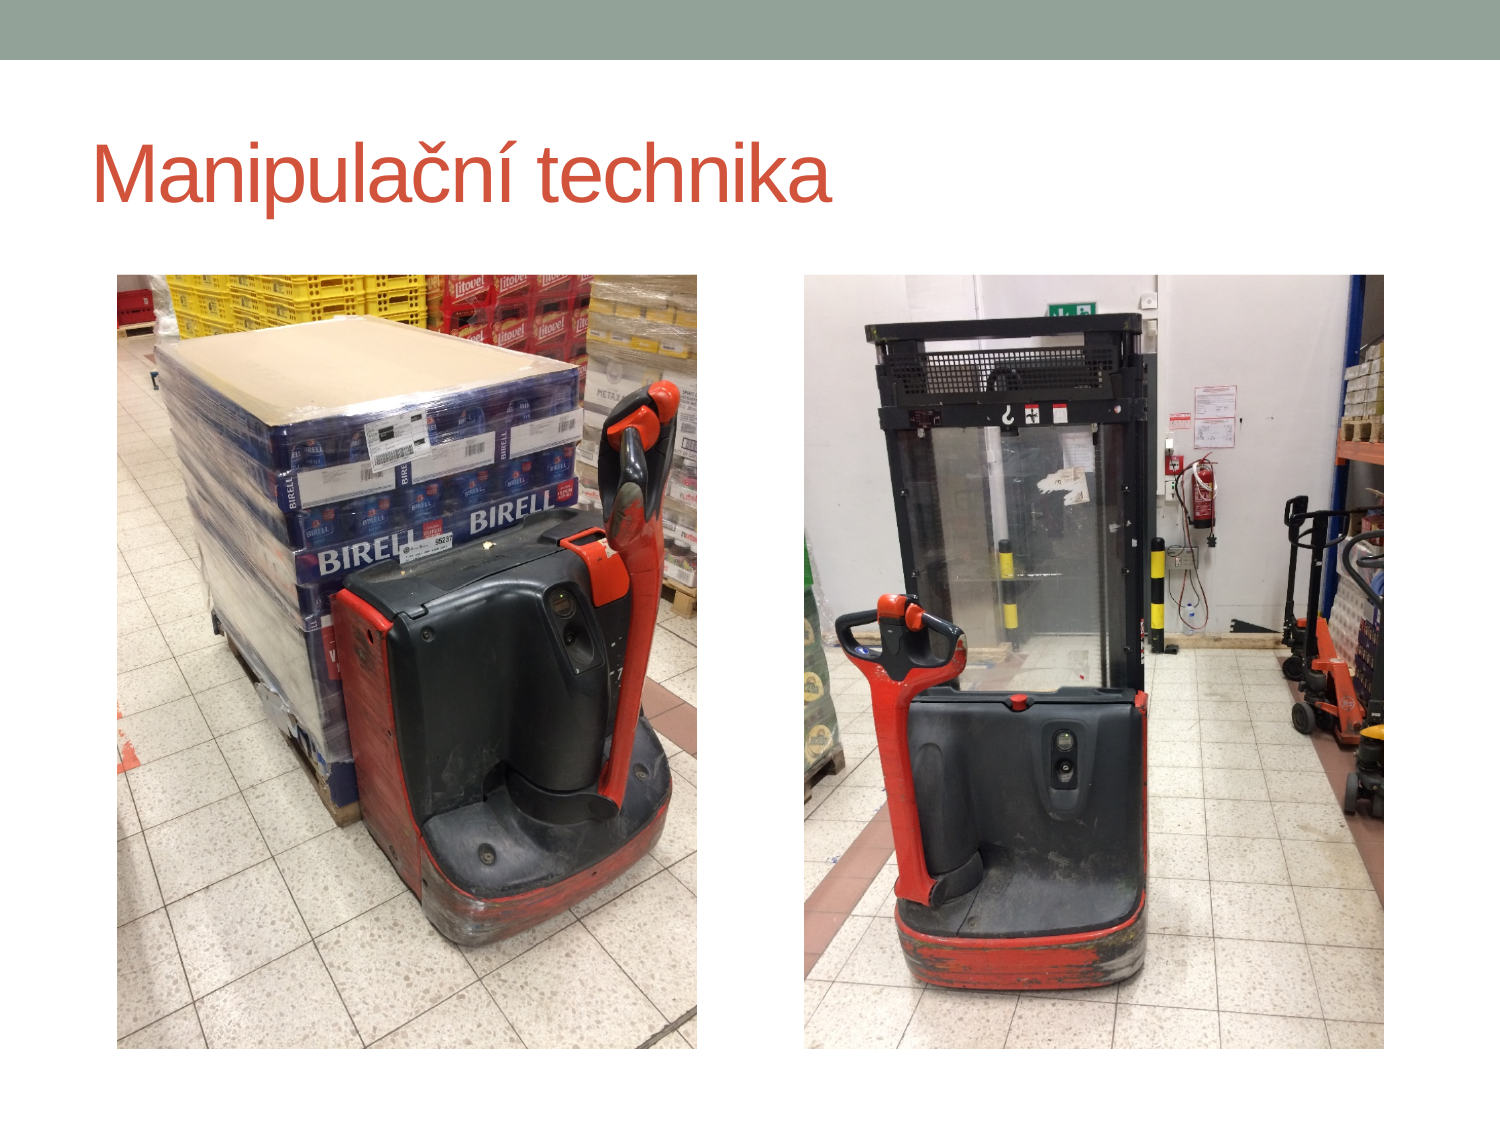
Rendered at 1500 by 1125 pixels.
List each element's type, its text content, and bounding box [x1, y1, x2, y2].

title Manipulační technika [75, 87, 1425, 250]
picture [117, 952, 697, 1048]
picture [804, 952, 1384, 1048]
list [18, 370, 706, 952]
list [706, 370, 1481, 952]
picture [804, 276, 1384, 370]
picture [117, 276, 697, 370]
